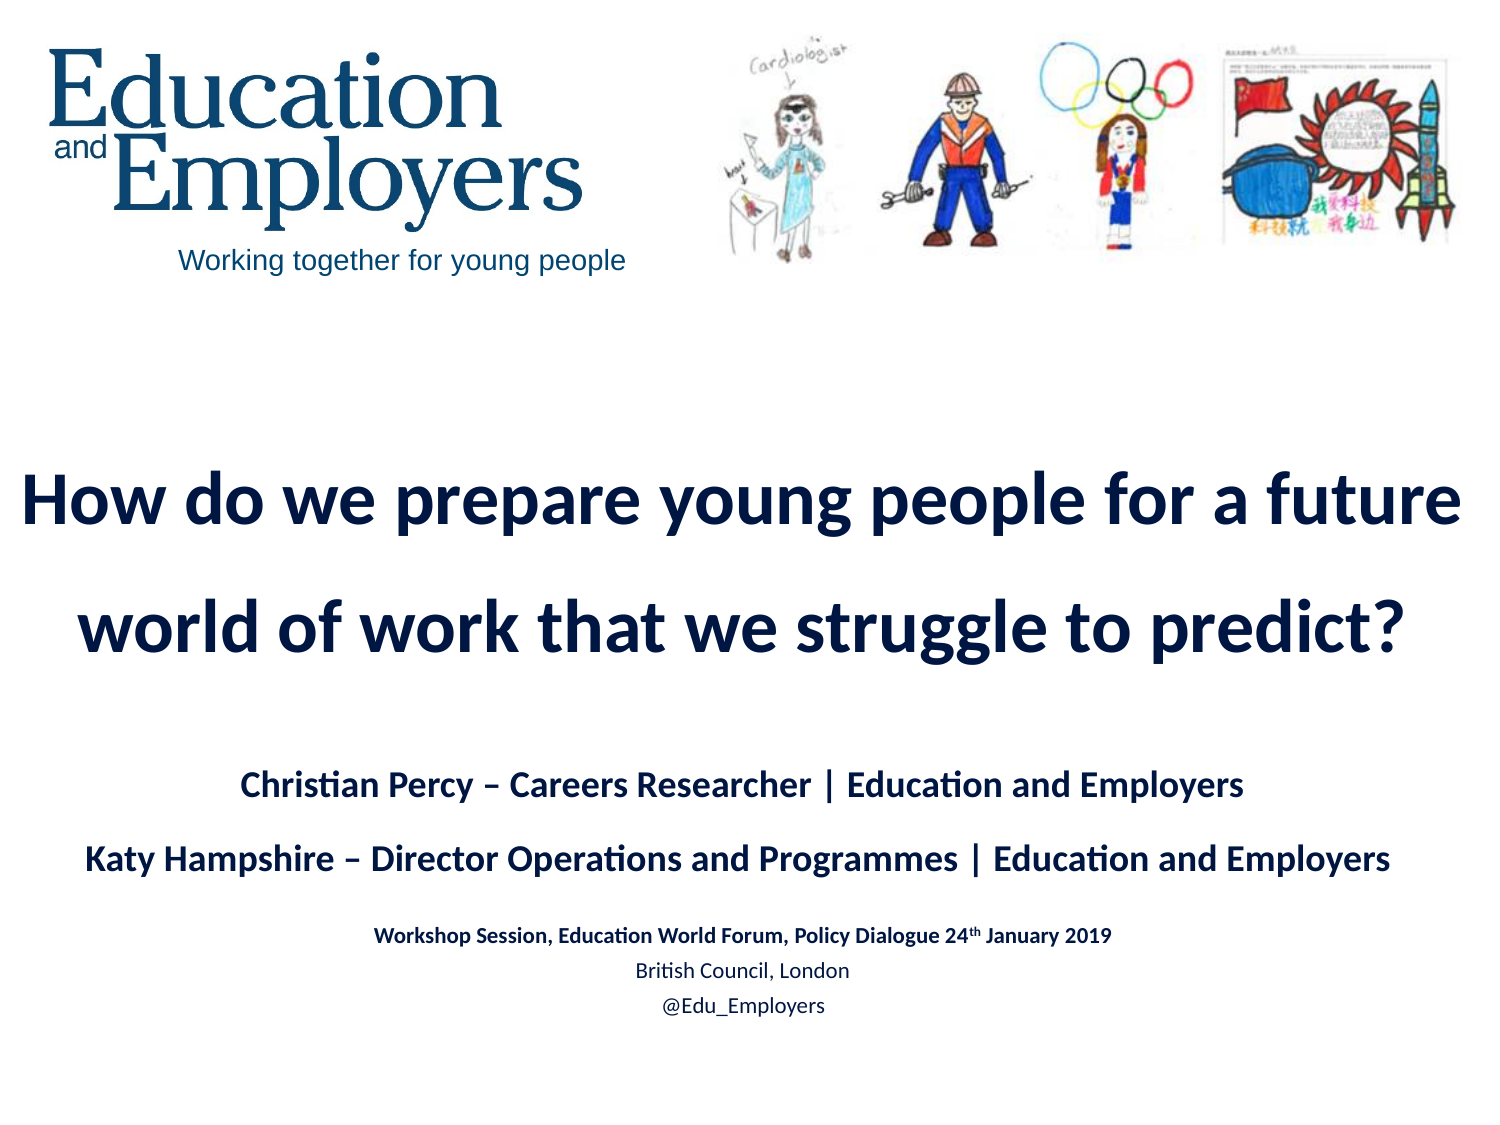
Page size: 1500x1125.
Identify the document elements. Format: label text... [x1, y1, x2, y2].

picture [674, 33, 1473, 264]
picture [46, 44, 585, 235]
text_box Working together for young people [163, 234, 721, 284]
text_box How do we prepare young people for a future world of work that we struggle to predict? Christian Percy – Careers Researcher | Education and Employers Katy Hampshire – Director Operations and Programmes | Education and Employers Workshop Session, Education World Forum, Policy Dialogue 24th January 2019 British Council, London @Edu_Employers [0, 404, 1494, 1120]
